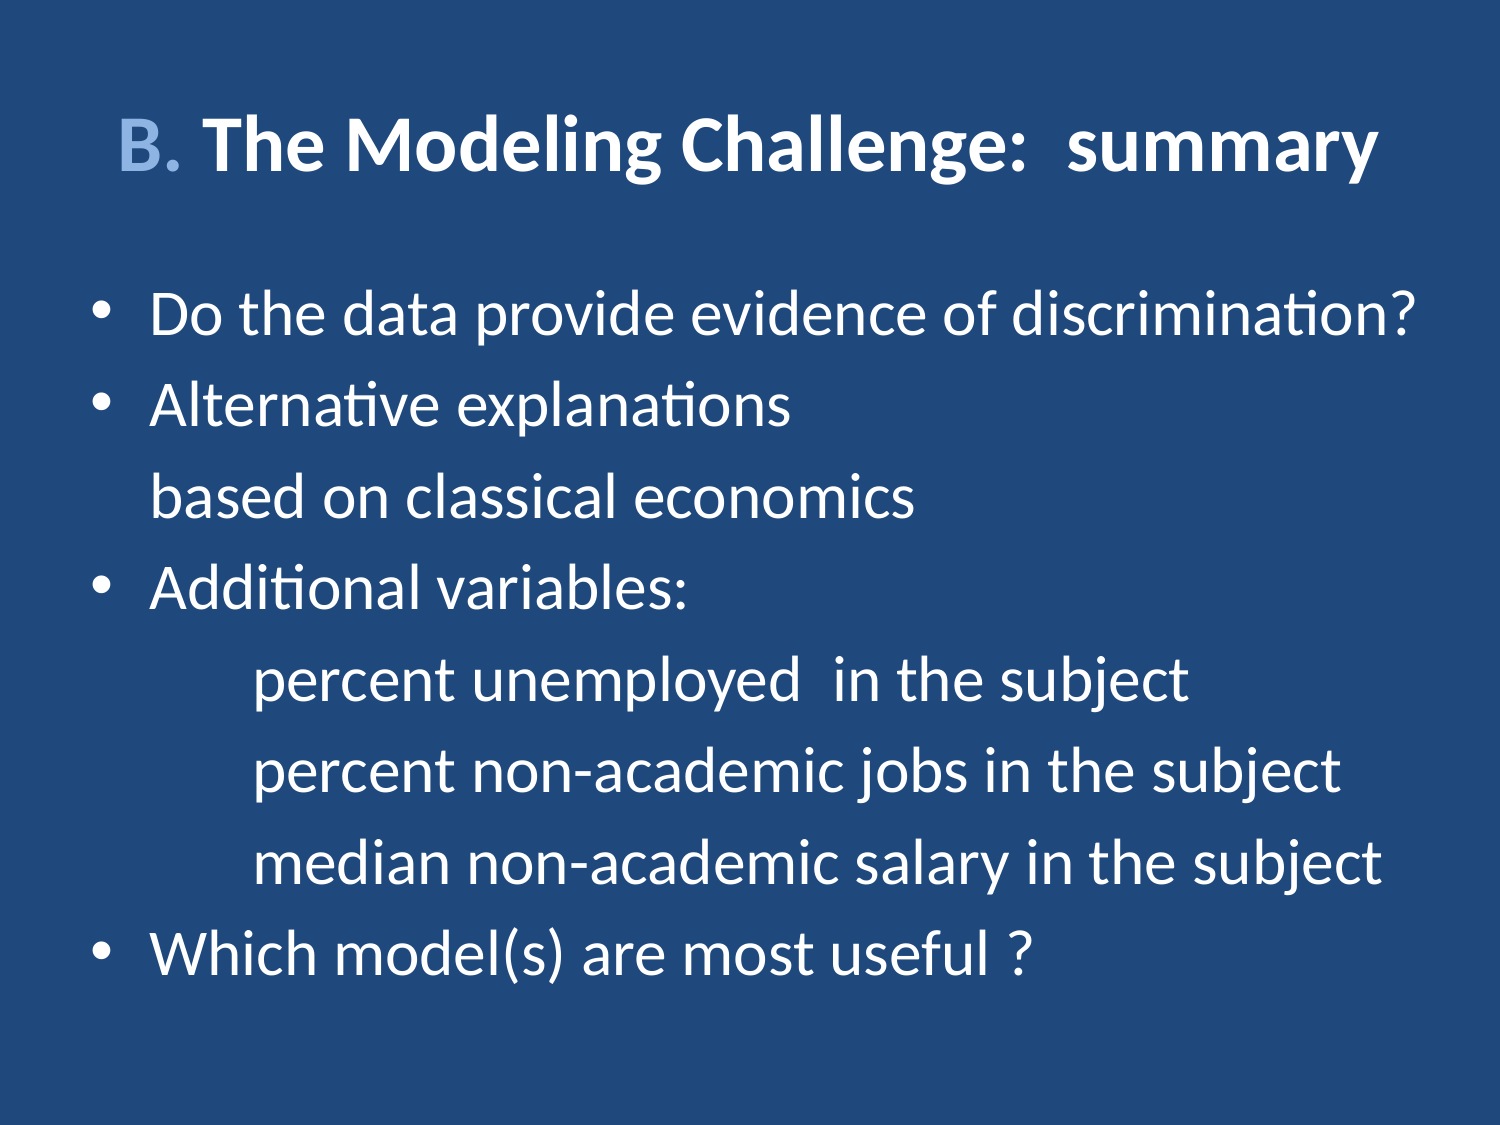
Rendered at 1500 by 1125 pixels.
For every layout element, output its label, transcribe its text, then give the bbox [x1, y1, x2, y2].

title B. The Modeling Challenge: summary [75, 45, 1425, 233]
list Do the data provide evidence of discrimination? Alternative explanations based on classical economics Additional variables: percent unemployed in the subject percent non-academic jobs in the subject median non-academic salary in the subject Which model(s) are most useful ? [75, 262, 1450, 1005]
